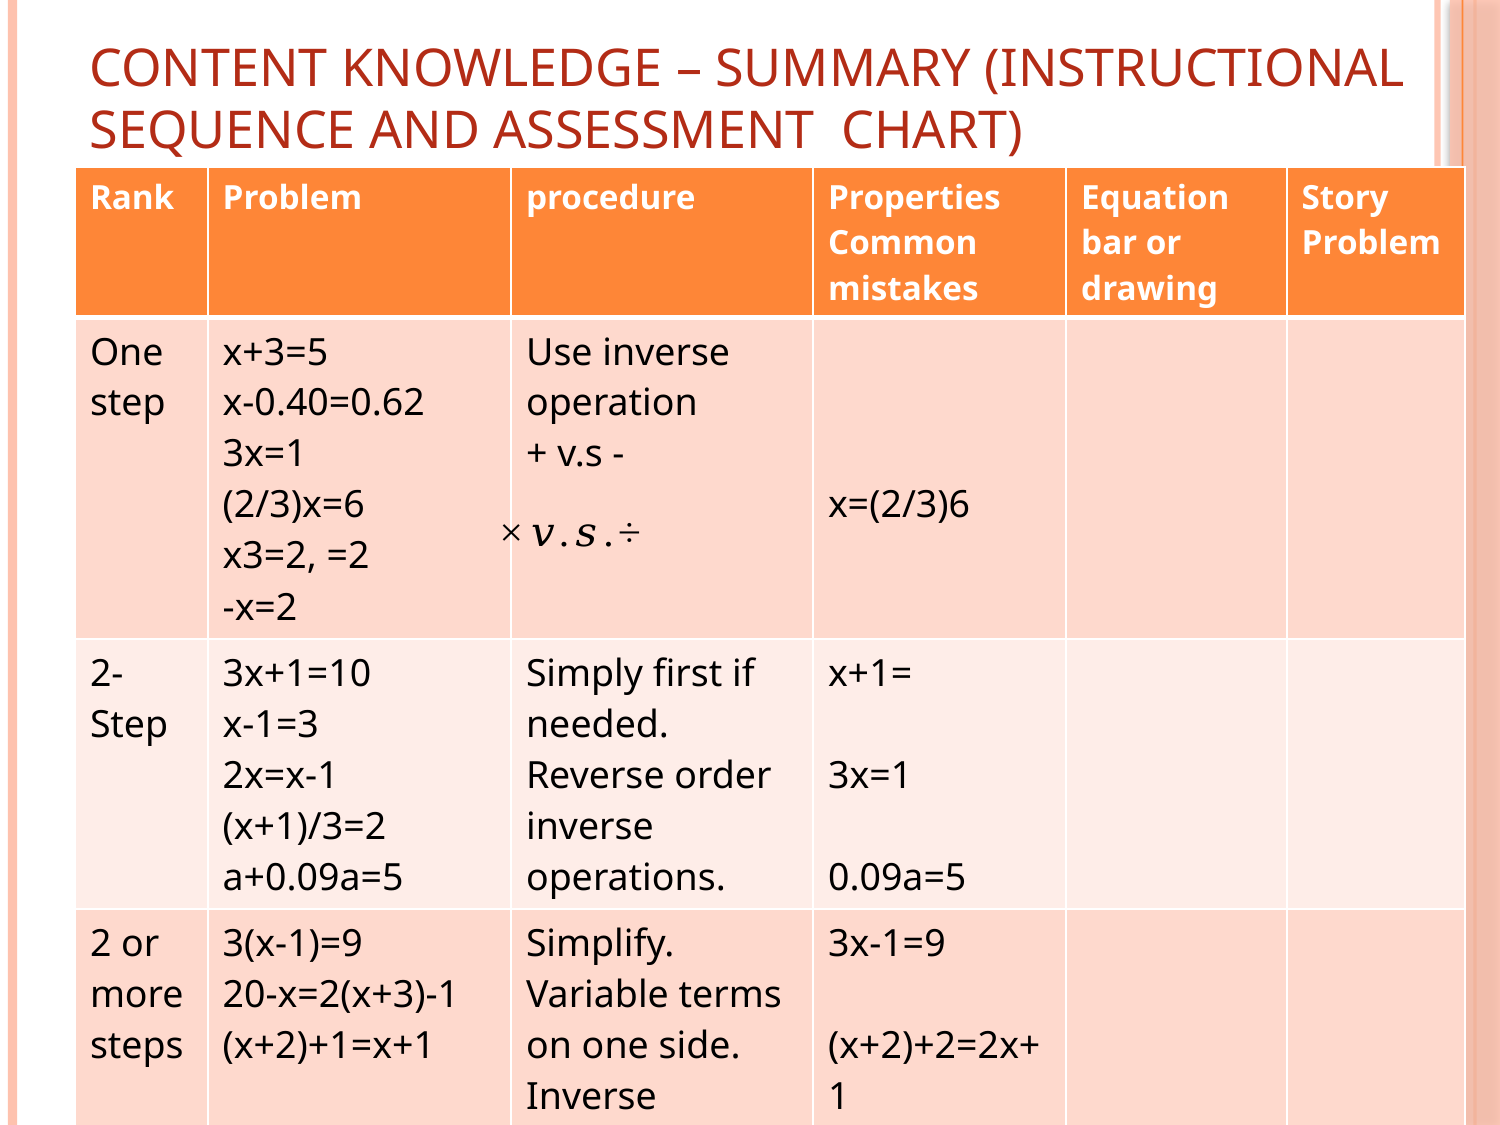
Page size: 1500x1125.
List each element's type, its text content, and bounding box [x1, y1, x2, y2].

title Content Knowledge – Summary (Instructional Sequence and Assessment Chart) [75, 45, 1465, 166]
